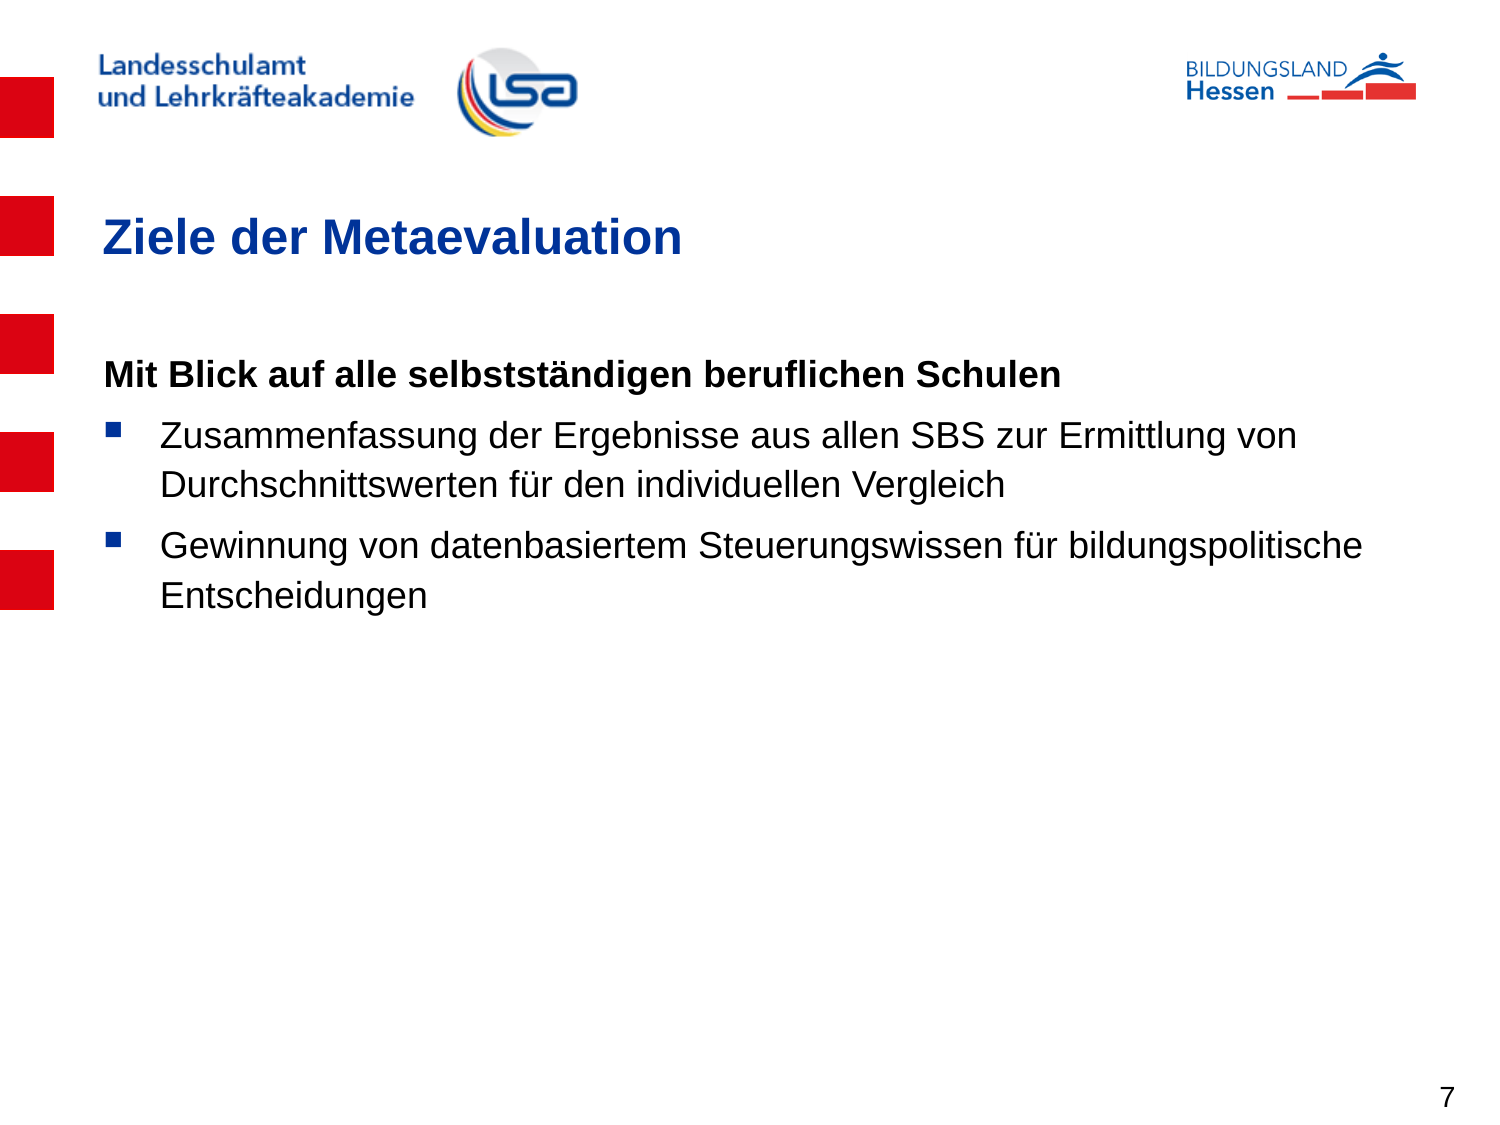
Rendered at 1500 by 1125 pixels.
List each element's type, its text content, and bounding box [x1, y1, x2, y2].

slide_number 7 [1281, 1070, 1471, 1125]
picture [1187, 52, 1416, 100]
list Mit Blick auf alle selbstständigen beruflichen Schulen Zusammenfassung der Ergebnisse aus allen SBS zur Ermittlung von Durchschnittswerten für den individuellen Vergleich Gewinnung von datenbasiertem Steuerungswissen für bildungspolitische Entscheidungen [88, 338, 1469, 989]
picture [96, 45, 722, 140]
title Ziele der Metaevaluation [87, 147, 1471, 321]
